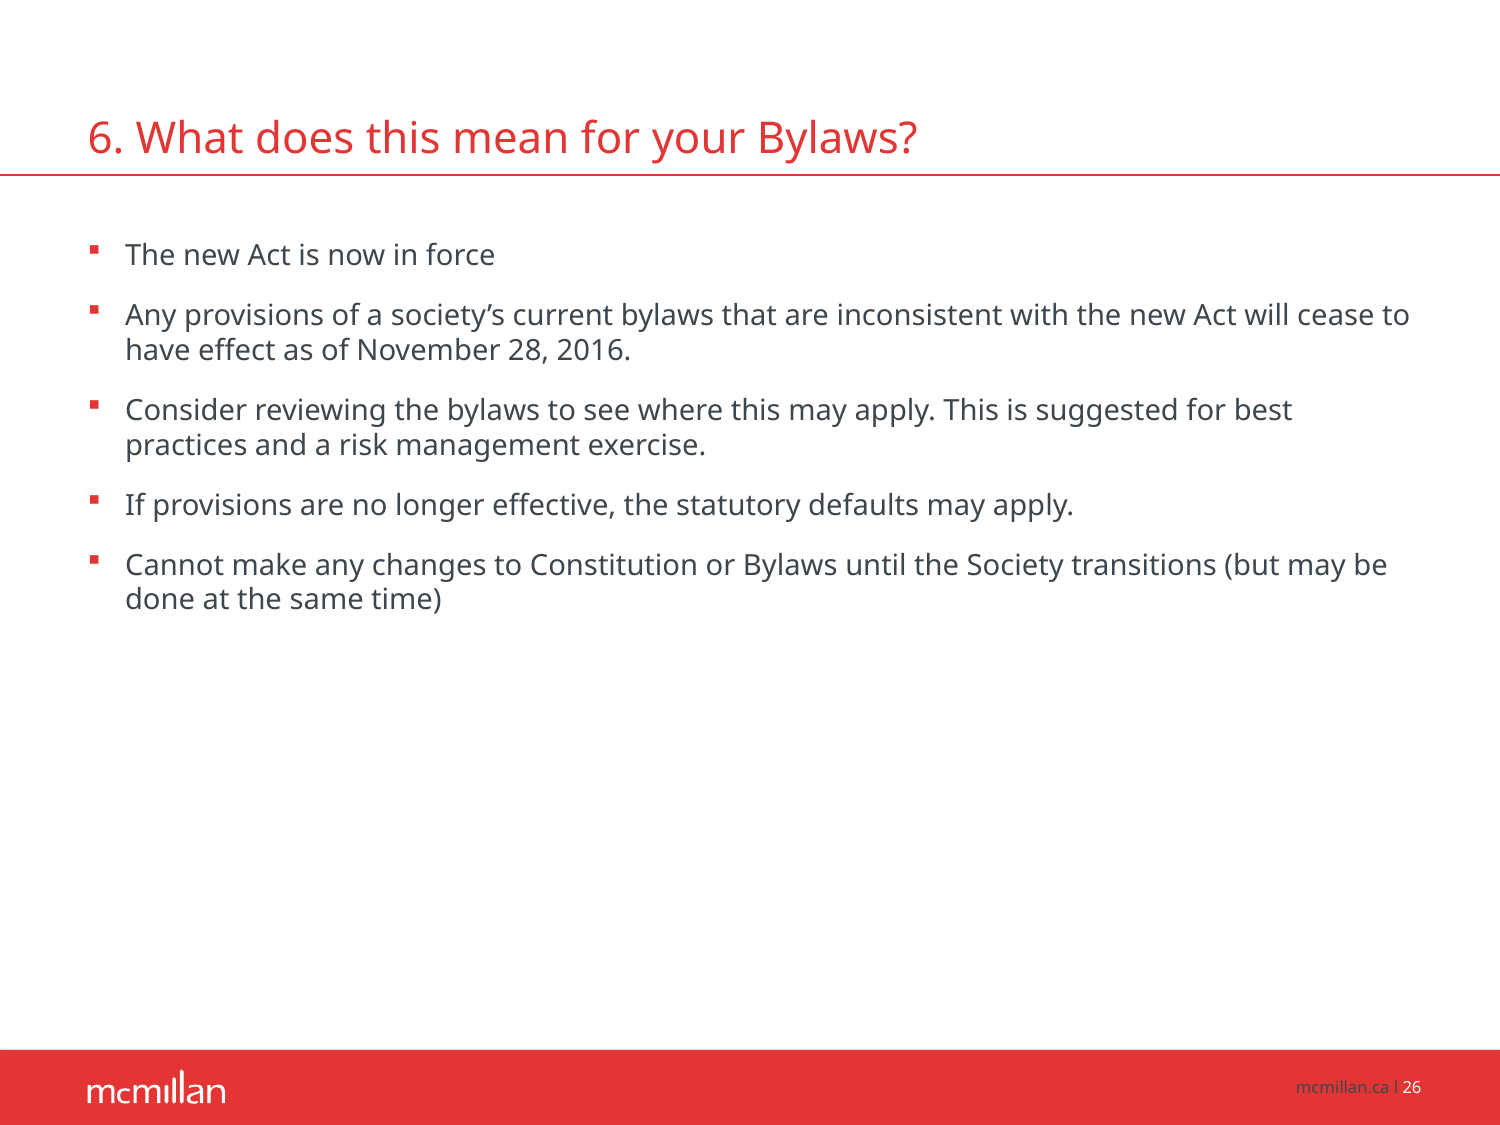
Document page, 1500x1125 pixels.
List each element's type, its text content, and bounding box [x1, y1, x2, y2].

title 6. What does this mean for your Bylaws? [87, 18, 1413, 163]
list The new Act is now in force Any provisions of a society’s current bylaws that are inconsistent with the new Act will cease to have effect as of November 28, 2016. Consider reviewing the bylaws to see where this may apply. This is suggested for best practices and a risk management exercise. If provisions are no longer effective, the statutory defaults may apply. Cannot make any changes to Constitution or Bylaws until the Society transitions (but may be done at the same time) [87, 236, 1413, 1013]
